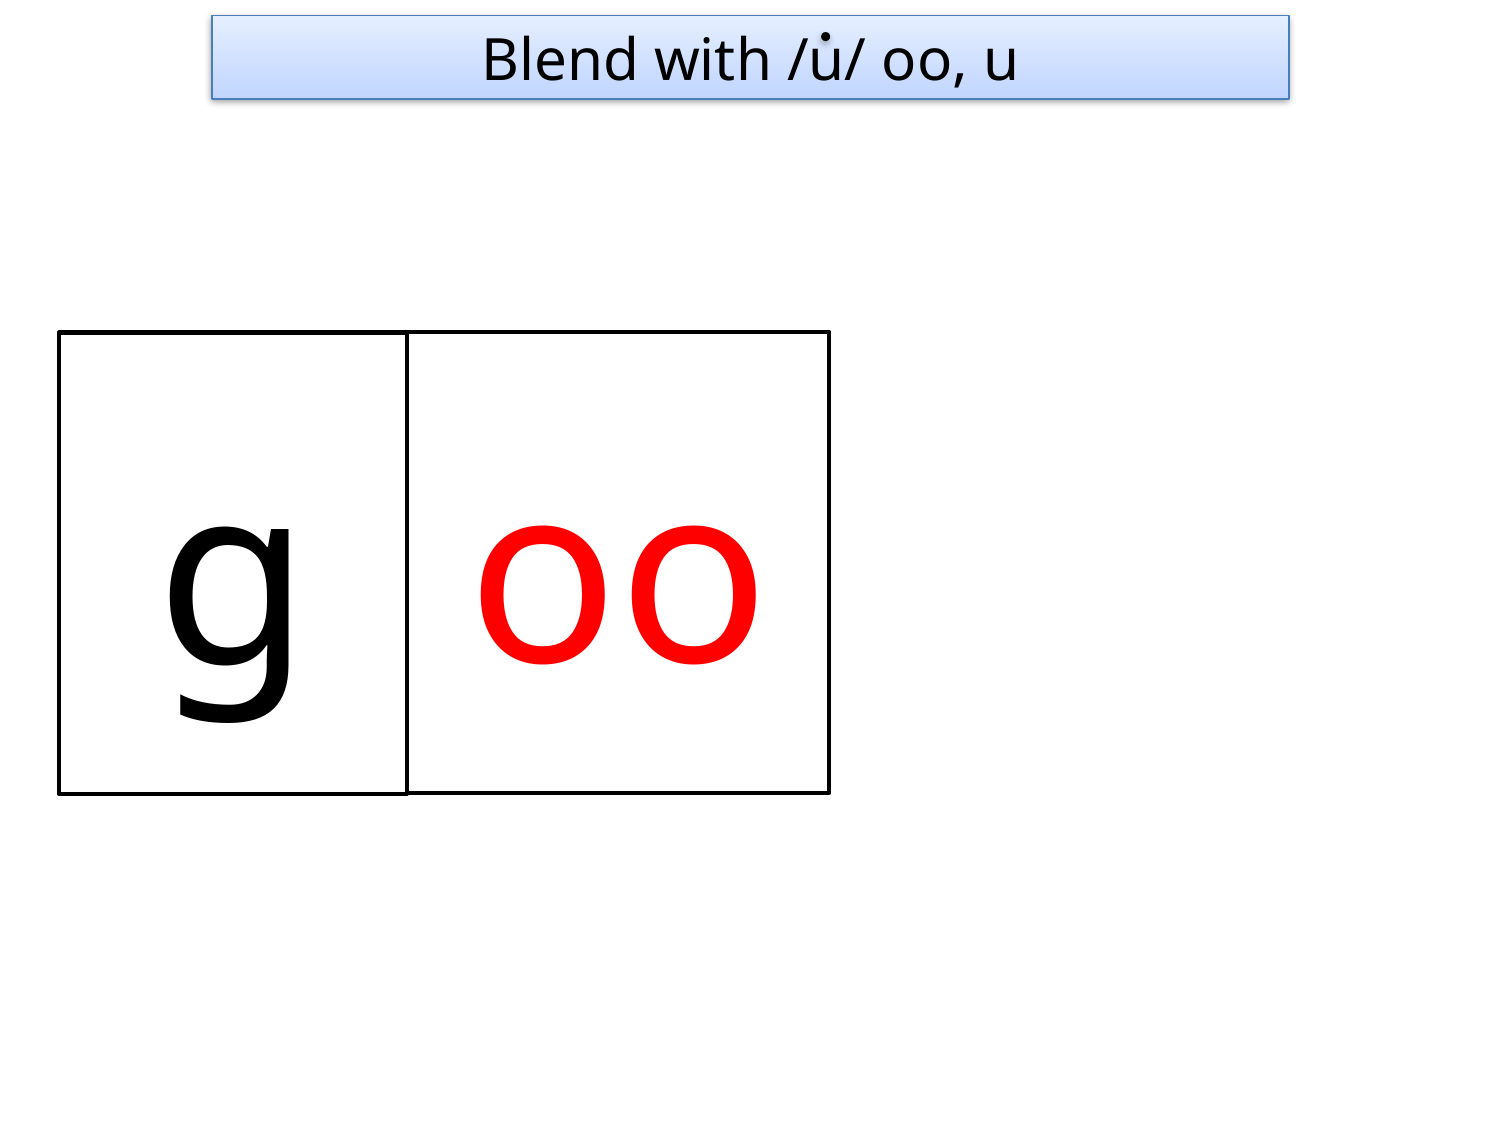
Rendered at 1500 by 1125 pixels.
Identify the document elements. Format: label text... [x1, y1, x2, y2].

text_box Blend with /u/ oo, u [211, 15, 1290, 100]
text_box oo [405, 330, 831, 795]
text_box [821, 32, 831, 42]
text_box g [57, 330, 409, 796]
